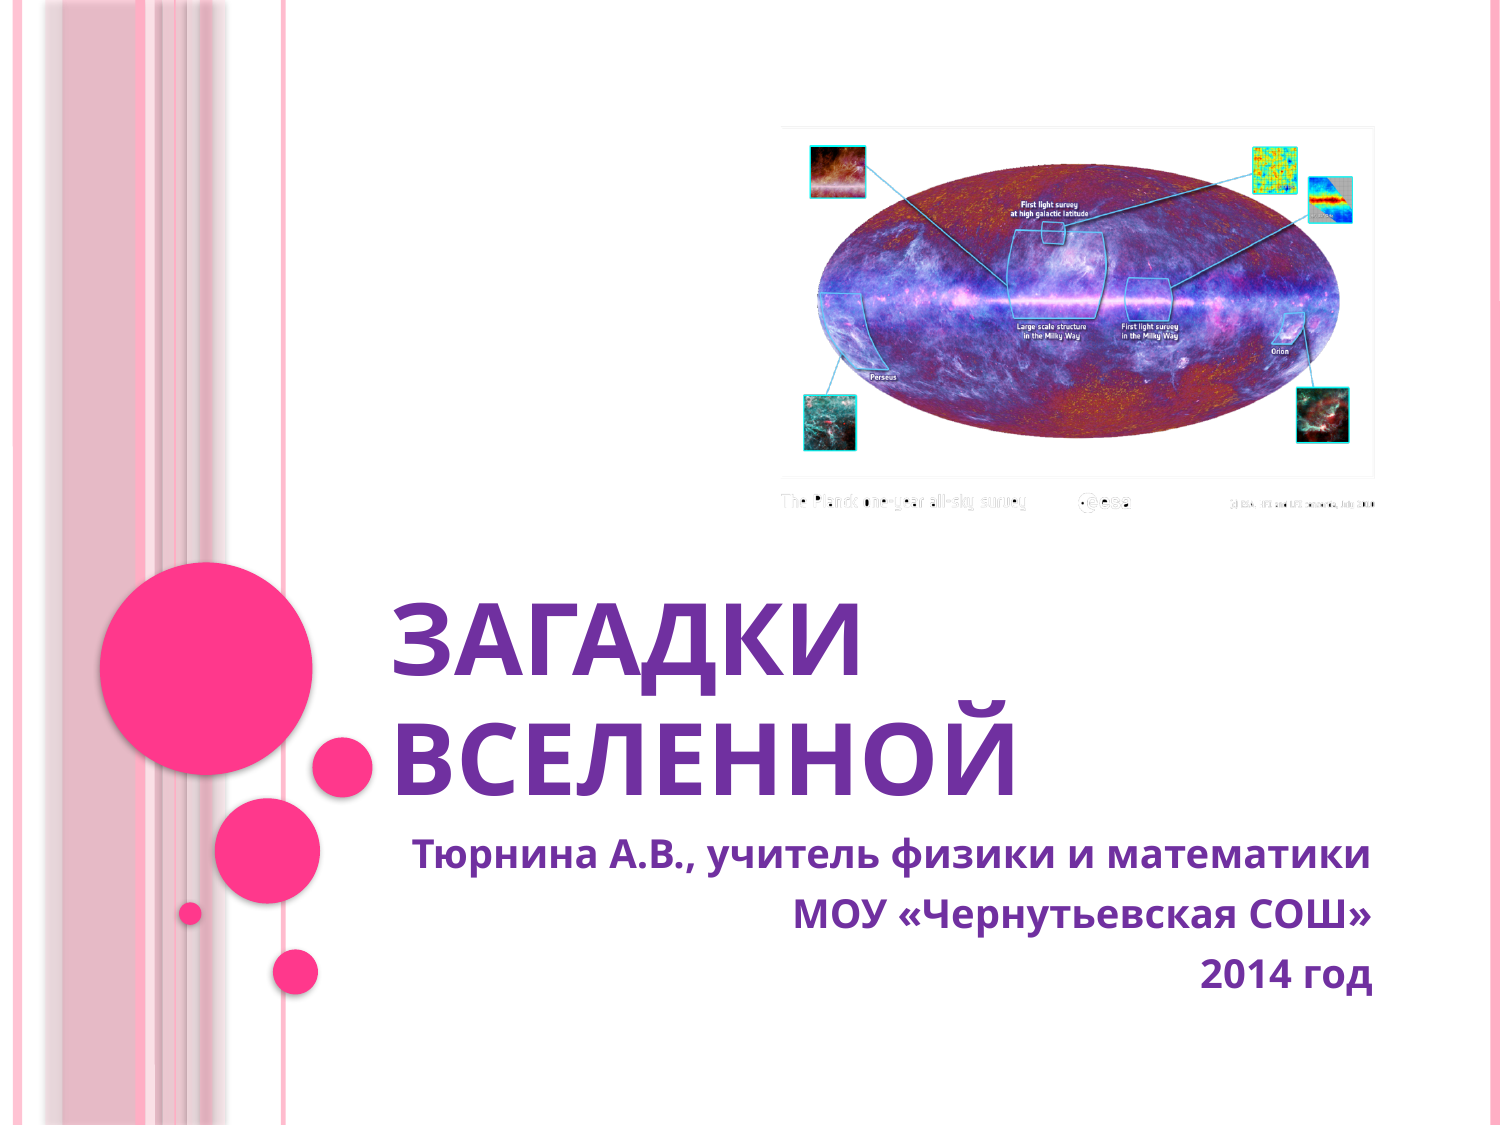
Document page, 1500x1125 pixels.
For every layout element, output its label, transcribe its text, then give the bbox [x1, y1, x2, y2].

title Загадки Вселенной [375, 512, 1388, 820]
picture [773, 116, 1383, 530]
subtitle Тюрнина А.В., учитель физики и математики МОУ «Чернутьевская СОШ» 2014 год [375, 820, 1388, 1046]
